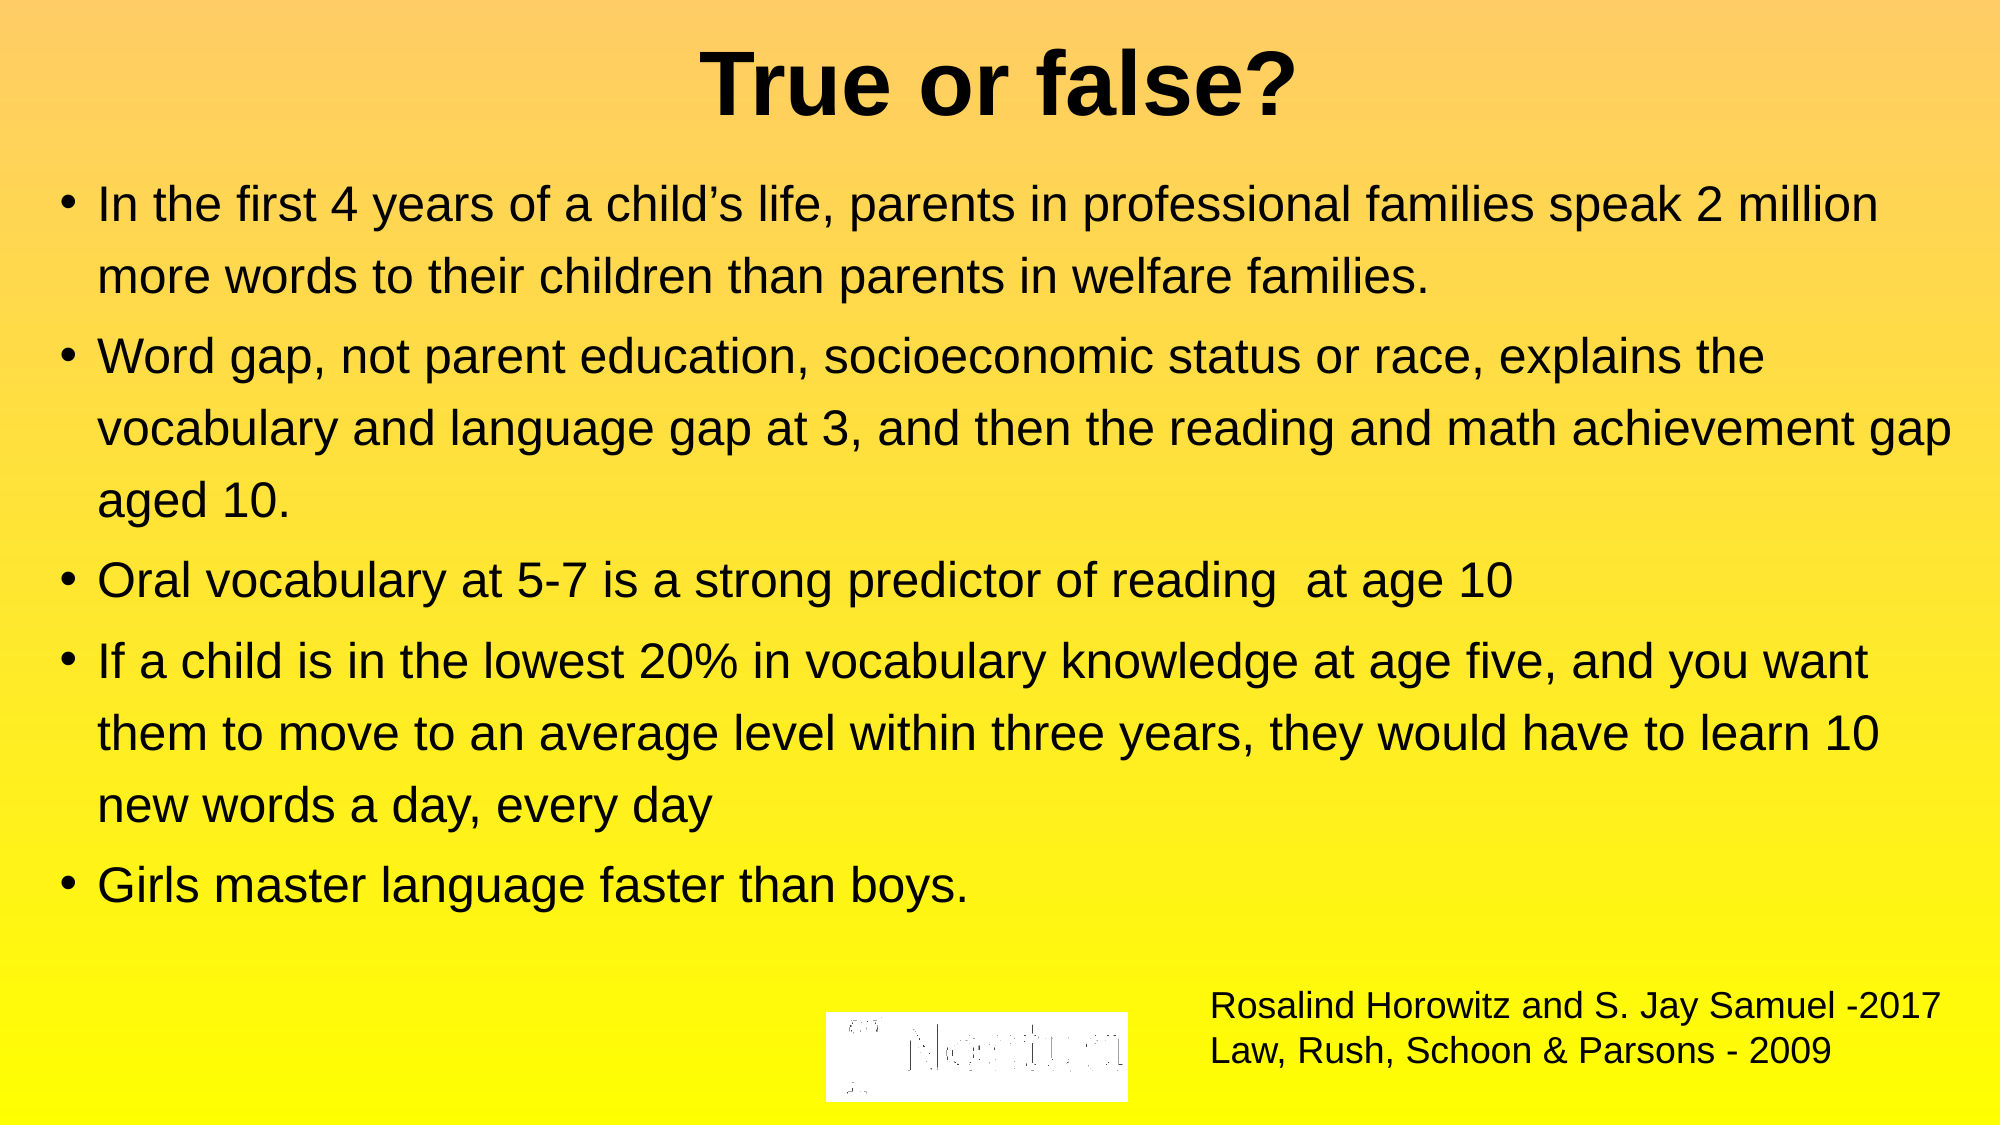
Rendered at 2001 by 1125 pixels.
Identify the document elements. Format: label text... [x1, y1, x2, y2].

title True or false? [137, 19, 1863, 152]
list In the first 4 years of a child’s life, parents in professional families speak 2 million more words to their children than parents in welfare families. Word gap, not parent education, socioeconomic status or race, explains the vocabulary and language gap at 3, and then the reading and math achievement gap aged 10. Oral vocabulary at 5-7 is a strong predictor of reading at age 10 If a child is in the lowest 20% in vocabulary knowledge at age five, and you want them to move to an average level within three years, they would have to learn 10 new words a day, every day Girls master language faster than boys. [44, 152, 2000, 932]
text_box Rosalind Horowitz and S. Jay Samuel -2017 Law, Rush, Schoon & Parsons - 2009 [1195, 973, 1957, 1124]
picture [825, 1011, 1129, 1103]
